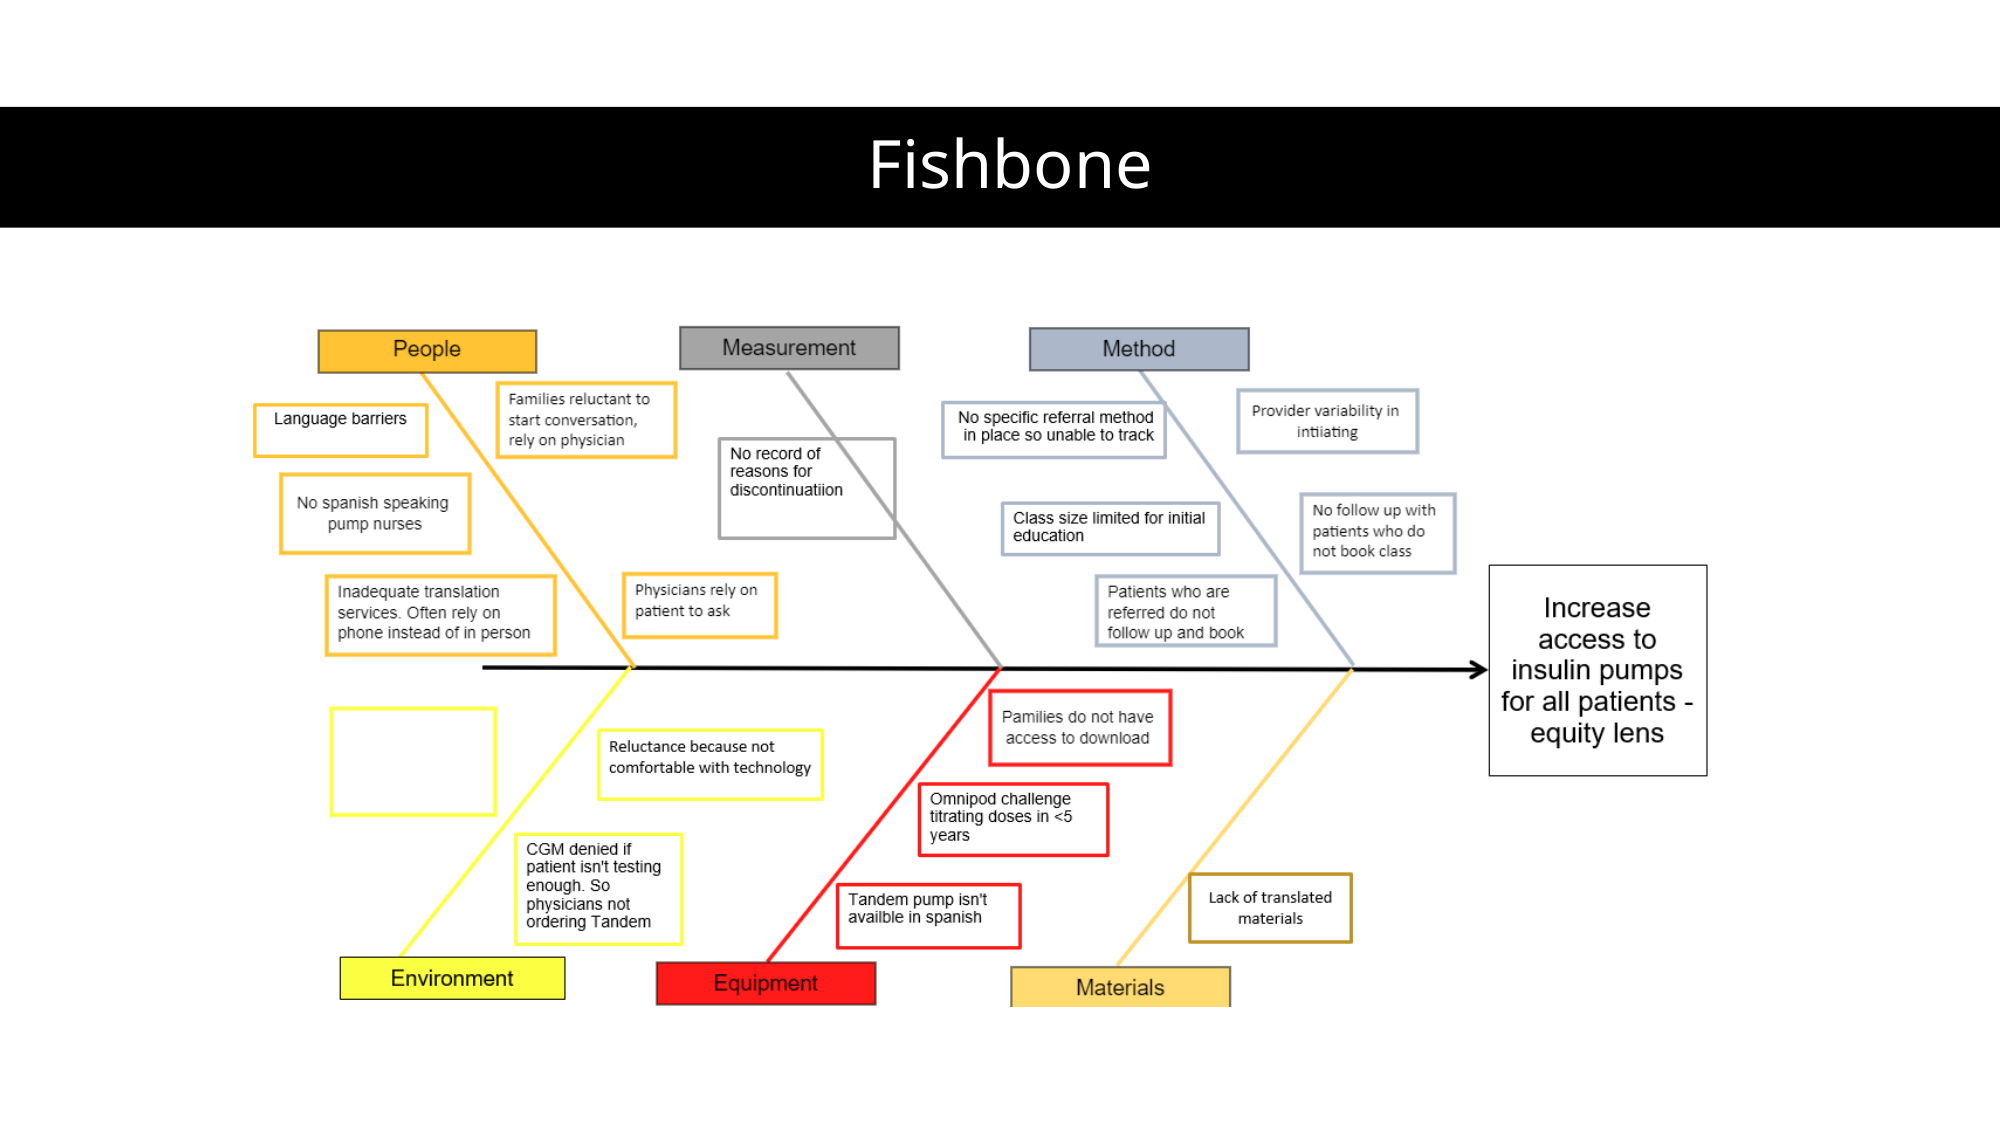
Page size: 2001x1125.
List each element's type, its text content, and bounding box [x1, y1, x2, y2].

text_box [0, 106, 2000, 229]
title Fishbone [91, 105, 1931, 228]
picture [245, 285, 1717, 1007]
